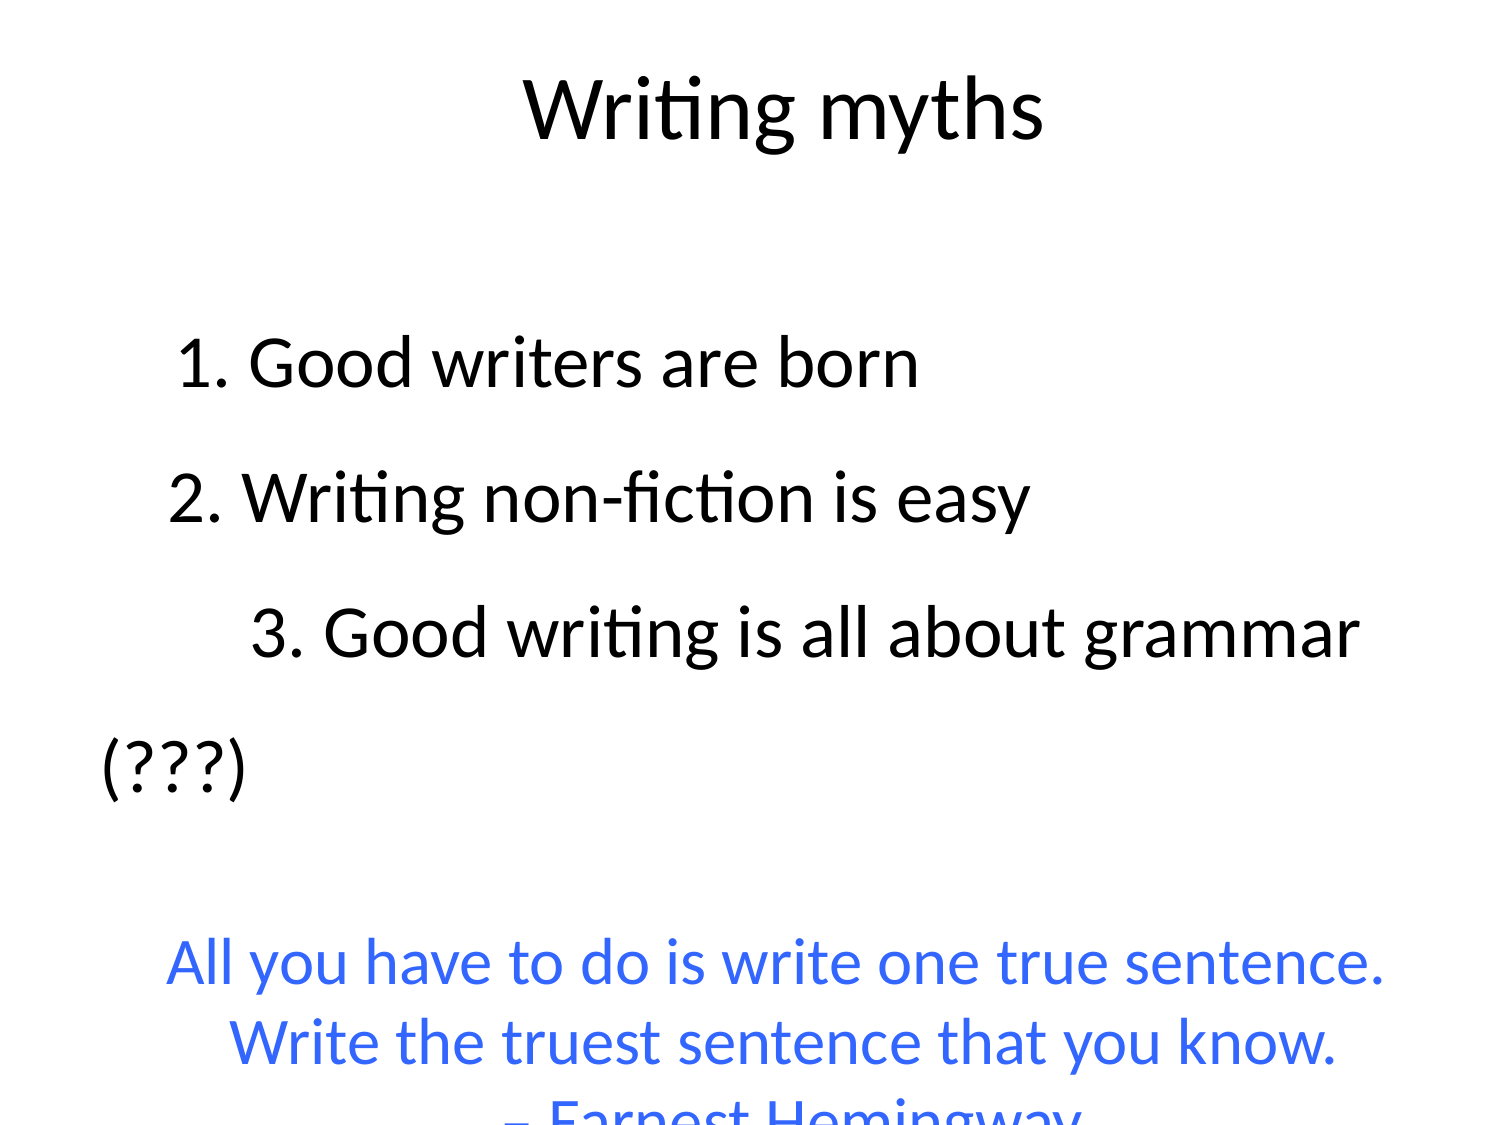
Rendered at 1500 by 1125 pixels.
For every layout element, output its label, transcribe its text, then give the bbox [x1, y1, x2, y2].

text_box Writing myths 1. Good writers are born 2. Writing non-fiction is easy 3. Good writing is all about grammar (???) All you have to do is write one true sentence. Write the truest sentence that you know. – Earnest Hemingway [85, 40, 1484, 282]
